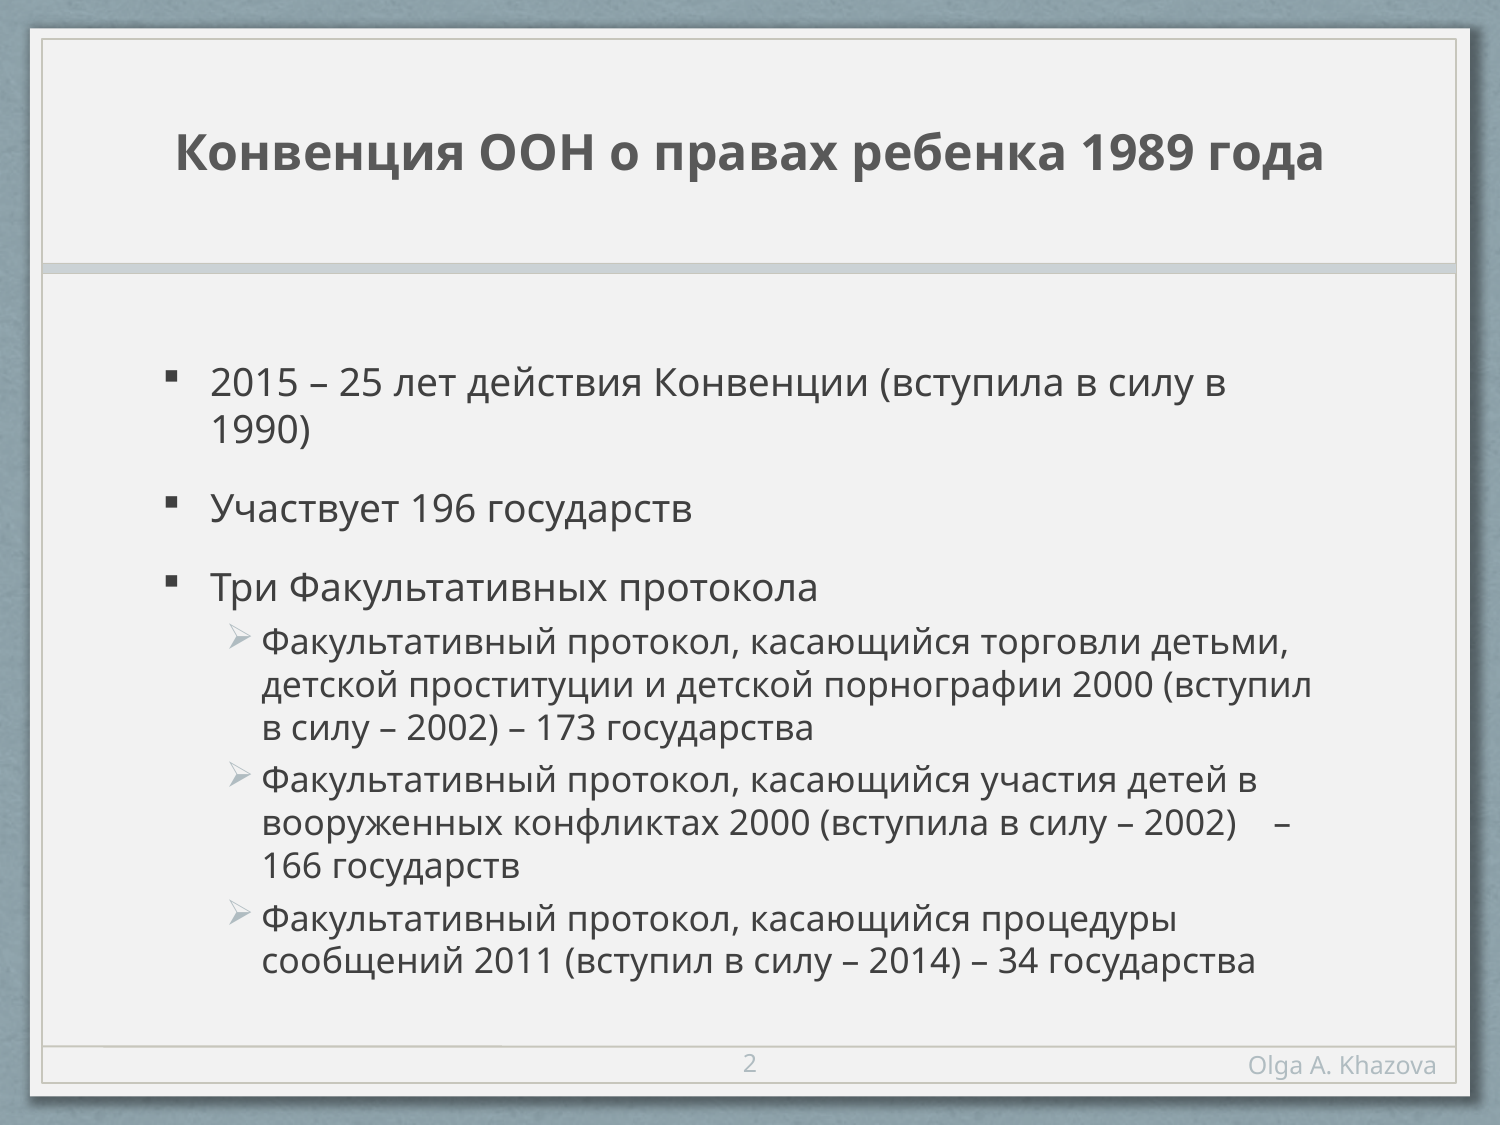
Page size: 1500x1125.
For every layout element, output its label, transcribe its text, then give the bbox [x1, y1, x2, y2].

footer Olga A. Khazova [977, 1045, 1453, 1088]
title Конвенция ООН о правах ребенка 1989 года [147, 40, 1353, 260]
list 2015 – 25 лет действия Конвенции (вступила в силу в 1990) Участвует 196 государств Три Факультативных протокола Факультативный протокол, касающийся торговли детьми, детской проституции и детской порнографии 2000 (вступил в силу – 2002) – 173 государства Факультативный протокол, касающийся участия детей в вооруженных конфликтах 2000 (вступила в силу – 2002) – 166 государств Факультативный протокол, касающийся процедуры сообщений 2011 (вступил в силу – 2014) – 34 государства [147, 350, 1353, 995]
slide_number 2 [687, 1042, 813, 1088]
